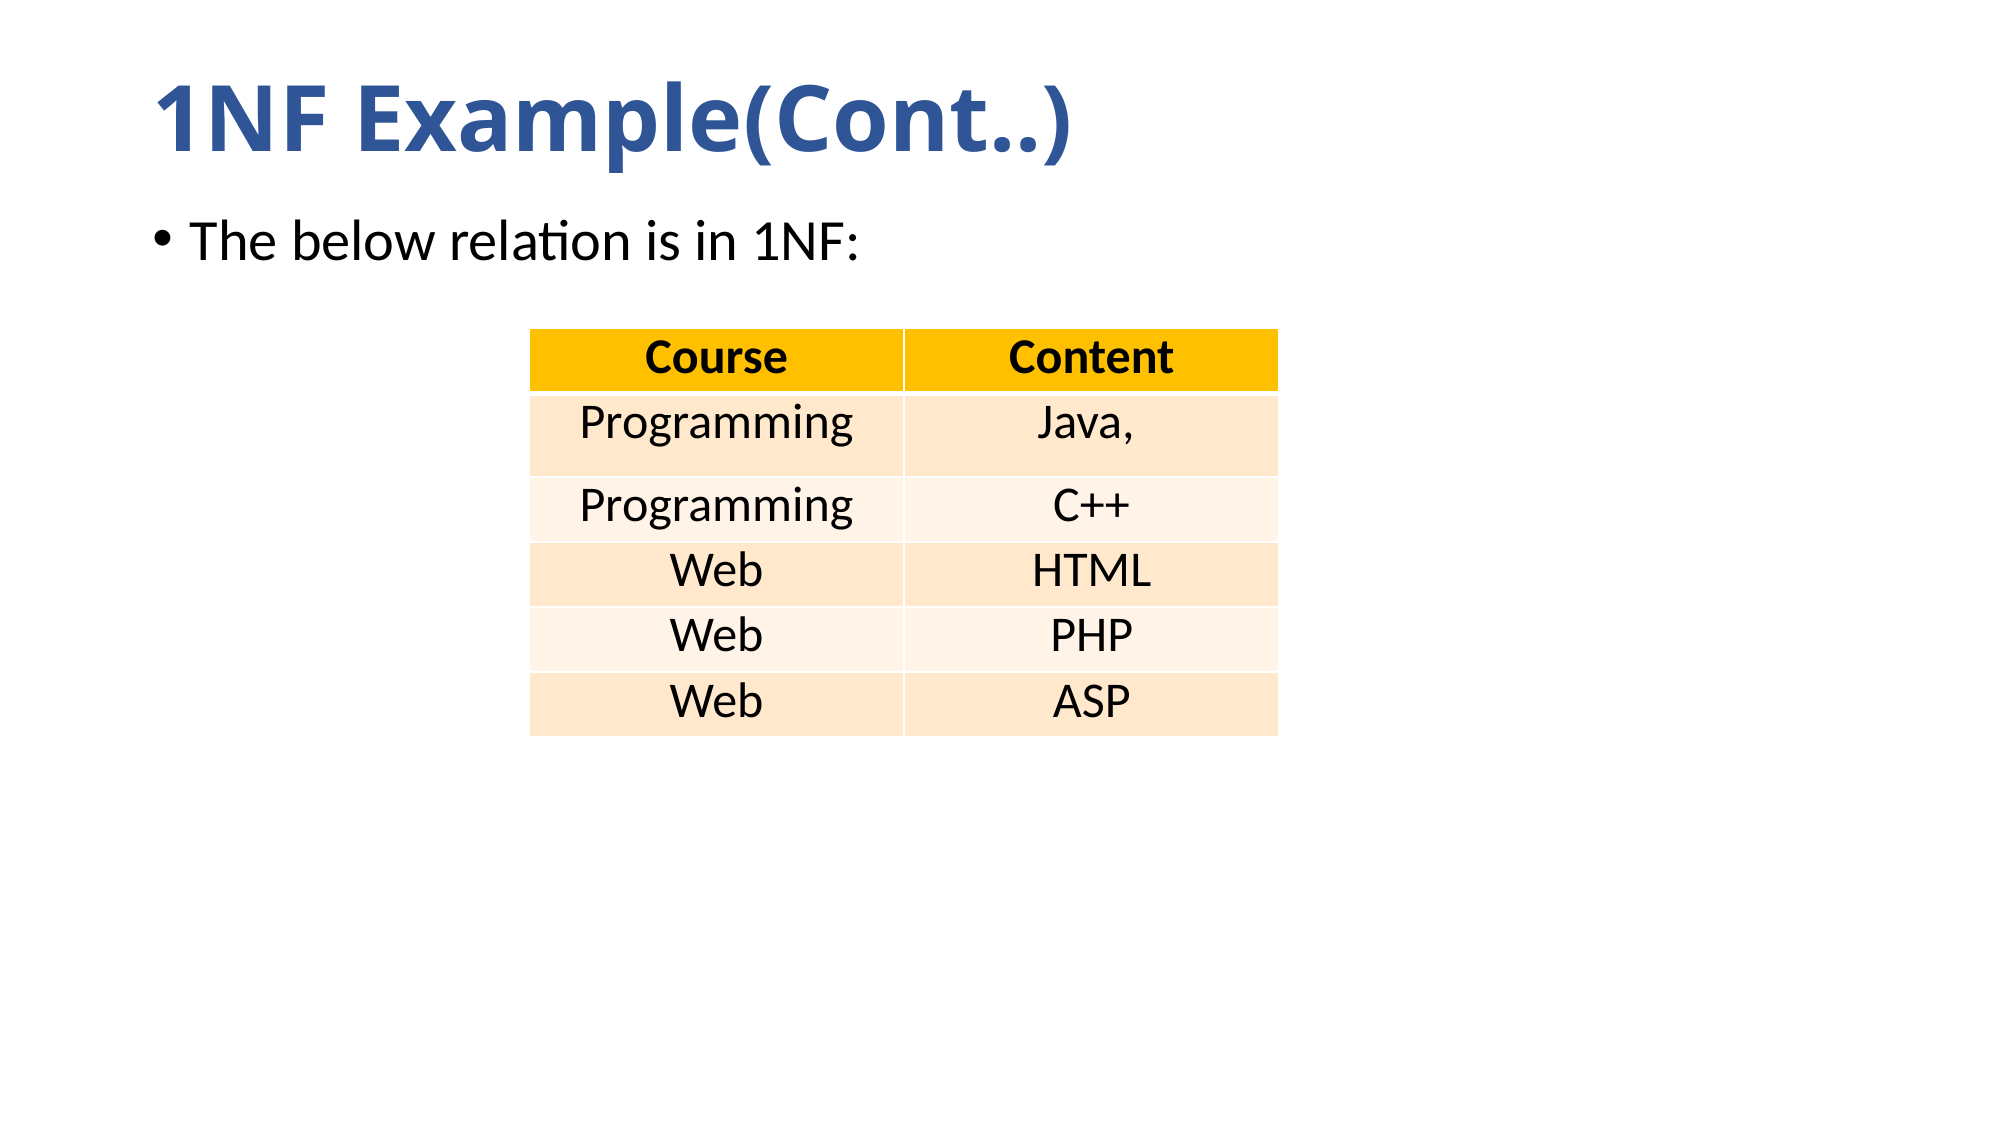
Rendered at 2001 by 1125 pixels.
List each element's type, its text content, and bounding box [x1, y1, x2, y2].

table_cell PHP [905, 608, 1278, 671]
table_cell C++ [905, 478, 1278, 541]
table_cell Web [530, 608, 903, 671]
table_header Course [530, 329, 903, 391]
table_header Content [905, 329, 1278, 391]
list The below relation is in 1NF: [137, 202, 1863, 1014]
title 1NF Example(Cont..) [137, 59, 1863, 184]
table_cell ASP [905, 673, 1278, 736]
table_cell Web [530, 673, 903, 736]
table_cell HTML [905, 543, 1278, 606]
table_cell Java, [905, 396, 1278, 476]
table_cell Programming [530, 396, 903, 476]
table_cell Web [530, 543, 903, 606]
table_cell Programming [530, 478, 903, 541]
